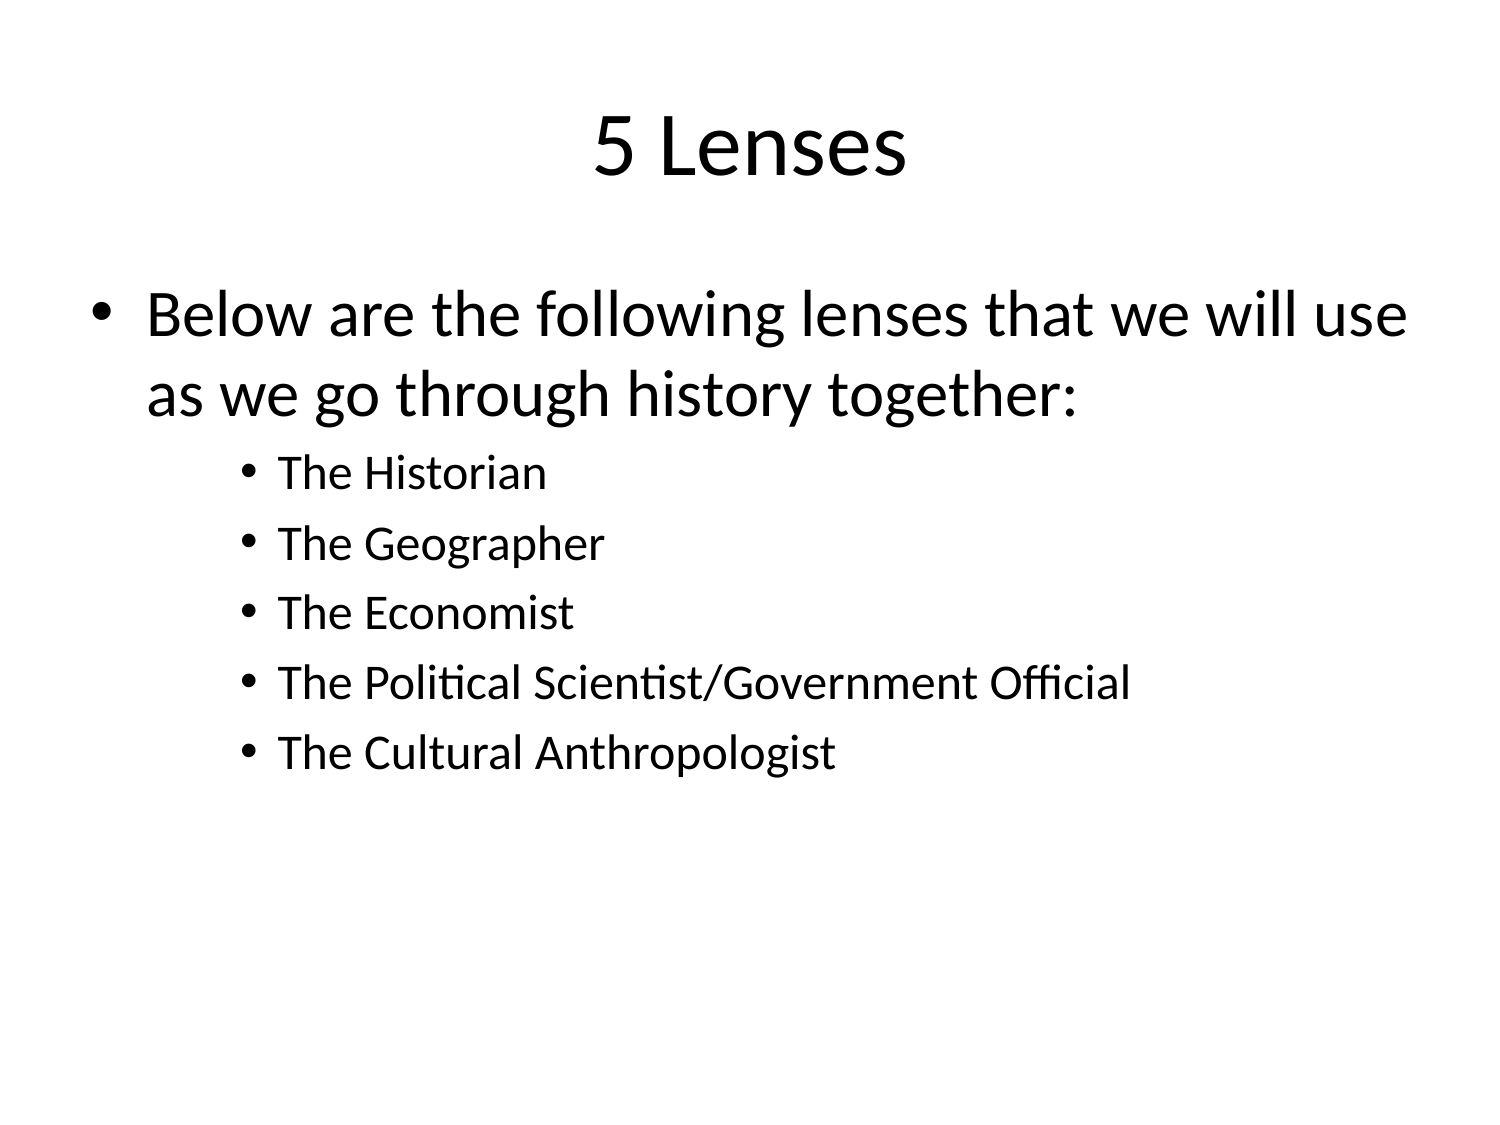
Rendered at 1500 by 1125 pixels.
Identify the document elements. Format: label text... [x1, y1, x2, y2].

title 5 Lenses [75, 45, 1425, 233]
list Below are the following lenses that we will use as we go through history together: The Historian The Geographer The Economist The Political Scientist/Government Official The Cultural Anthropologist [75, 262, 1425, 1005]
